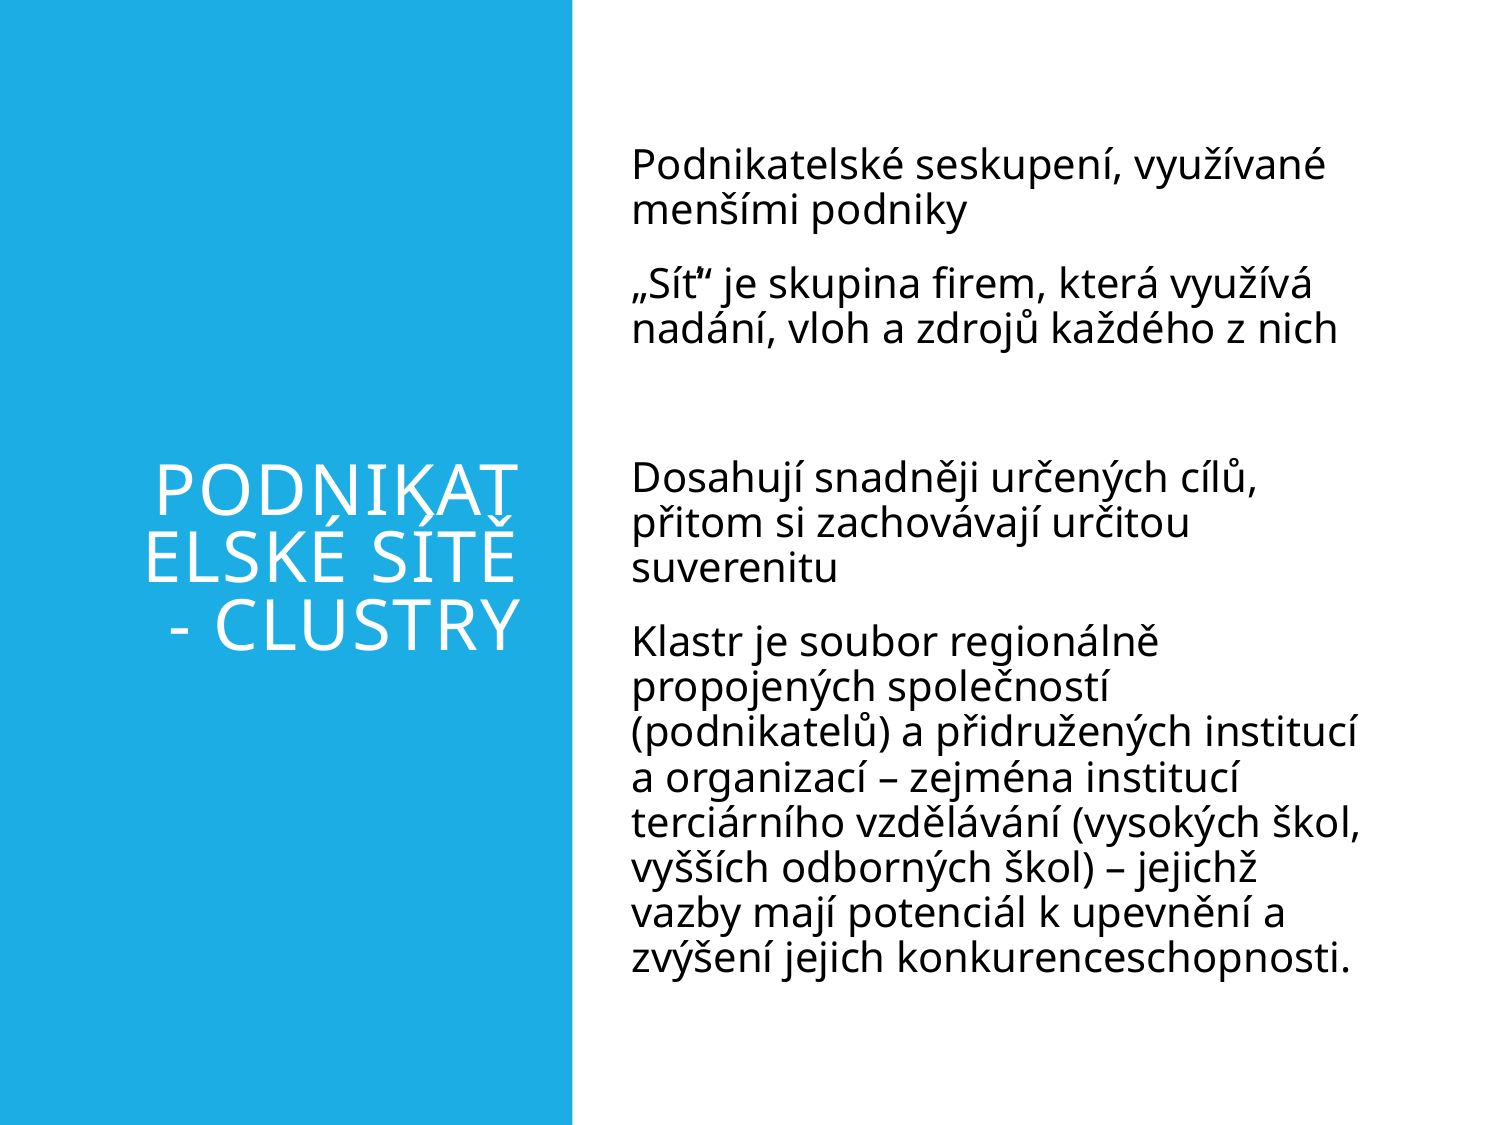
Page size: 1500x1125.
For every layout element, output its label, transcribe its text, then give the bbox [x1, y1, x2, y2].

list Podnikatelské seskupení, využívané menšími podniky „Síť“ je skupina firem, která využívá nadání, vloh a zdrojů každého z nich Dosahují snadněji určených cílů, přitom si zachovávají určitou suverenitu Klastr je soubor regionálně propojených společností (podnikatelů) a přidružených institucí a organizací – zejména institucí terciárního vzdělávání (vysokých škol, vyšších odborných škol) – jejichž vazby mají potenciál k upevnění a zvýšení jejich konkurenceschopnosti. [609, 131, 1385, 993]
text_box [0, 0, 574, 1125]
text_box [574, 0, 1500, 1125]
title Podnikatelské sítě - clustry [118, 131, 536, 993]
